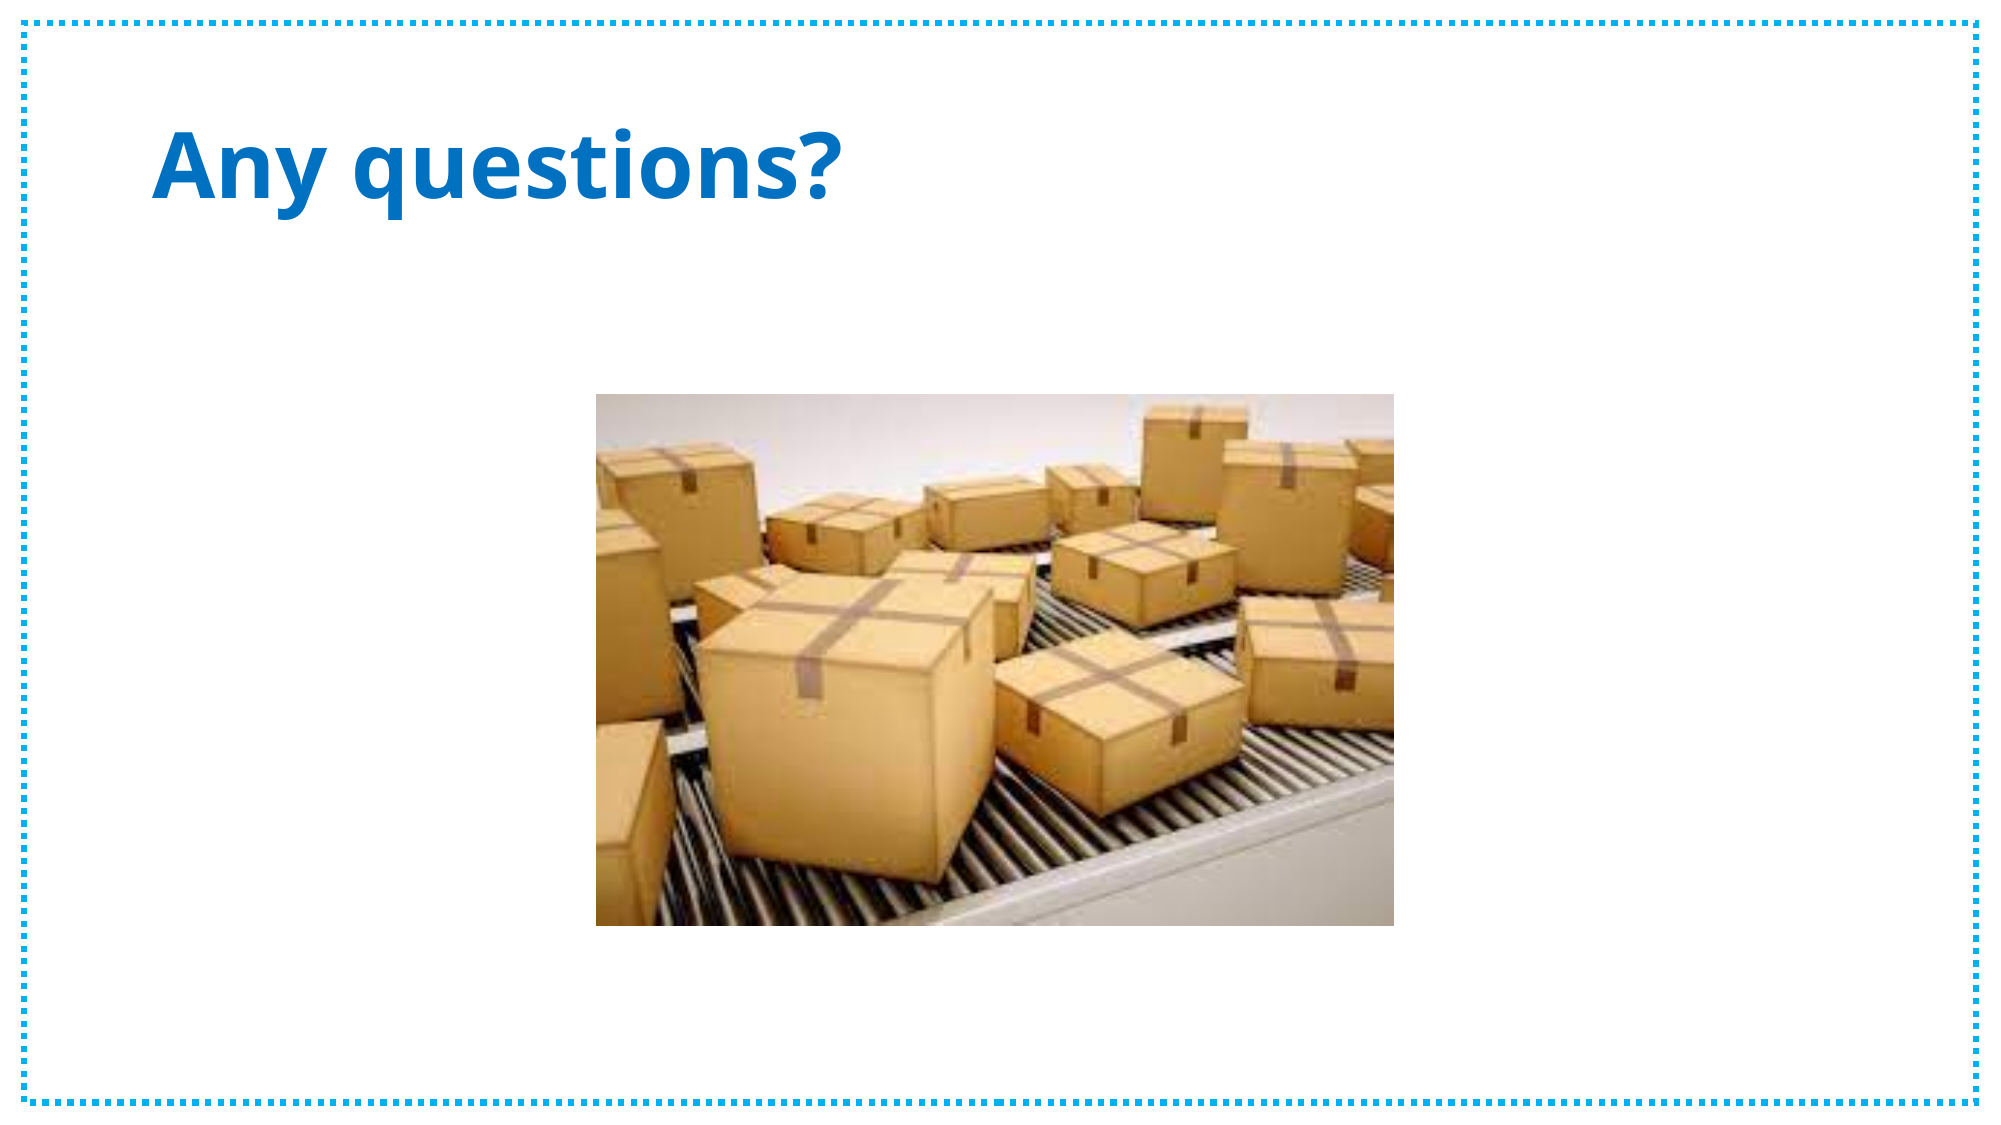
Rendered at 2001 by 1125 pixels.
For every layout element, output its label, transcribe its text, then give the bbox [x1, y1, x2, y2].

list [596, 394, 1394, 926]
title Any questions? [137, 59, 1863, 278]
